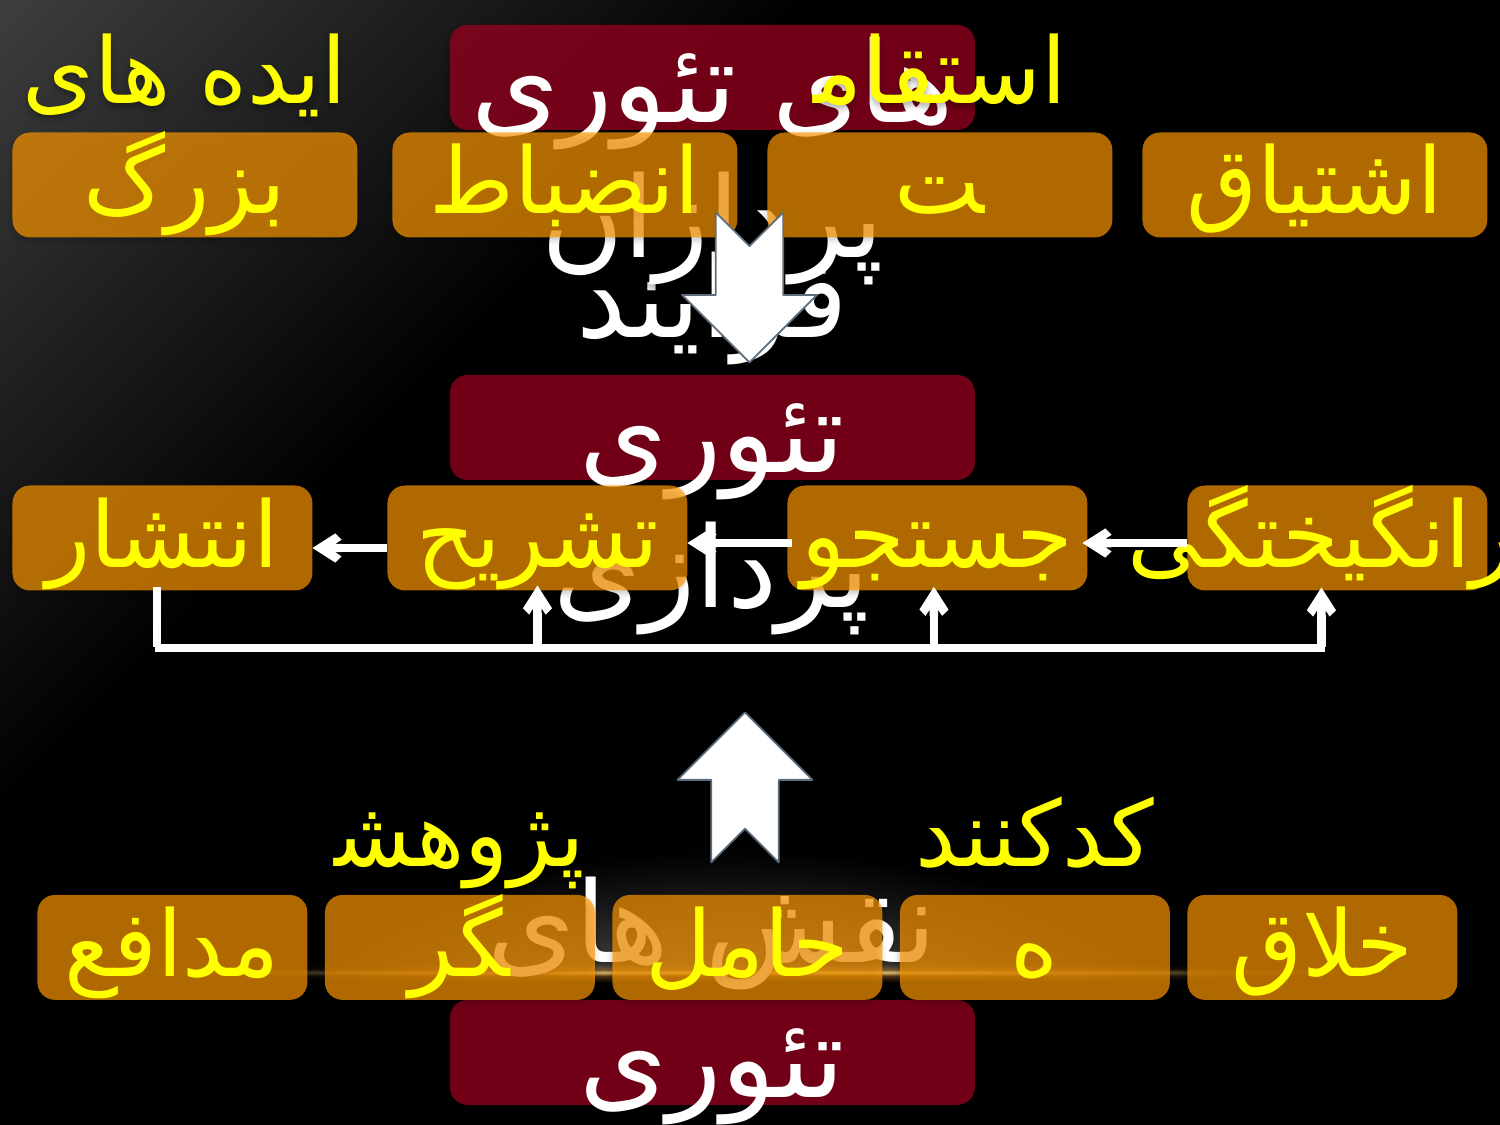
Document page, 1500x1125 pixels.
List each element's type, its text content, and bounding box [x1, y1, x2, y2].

picture [0, 0, 1500, 1125]
text_box خلاق [1186, 894, 1459, 1001]
text_box ایده های بزرگ [11, 131, 359, 239]
text_box مدافع [36, 894, 309, 1001]
text_box پژوهشگر [324, 894, 596, 1001]
text_box کدکننده [899, 894, 1171, 1001]
text_box انضباط [391, 131, 739, 239]
text_box حامل [611, 894, 884, 1001]
text_box جستجو [786, 484, 1089, 592]
text_box [676, 711, 814, 864]
text_box تشریح [386, 484, 689, 592]
text_box انتشار [11, 484, 314, 592]
text_box فرایند تئوری پردازی [449, 374, 976, 481]
text_box نقش های تئوری پردازان [449, 999, 976, 1106]
text_box [681, 211, 818, 364]
text_box استقامت [766, 131, 1114, 239]
text_box اشتیاق [1141, 131, 1489, 239]
text_box برانگیختگی [1186, 484, 1489, 592]
text_box مشخصه های تئوری پردازان [449, 24, 976, 131]
